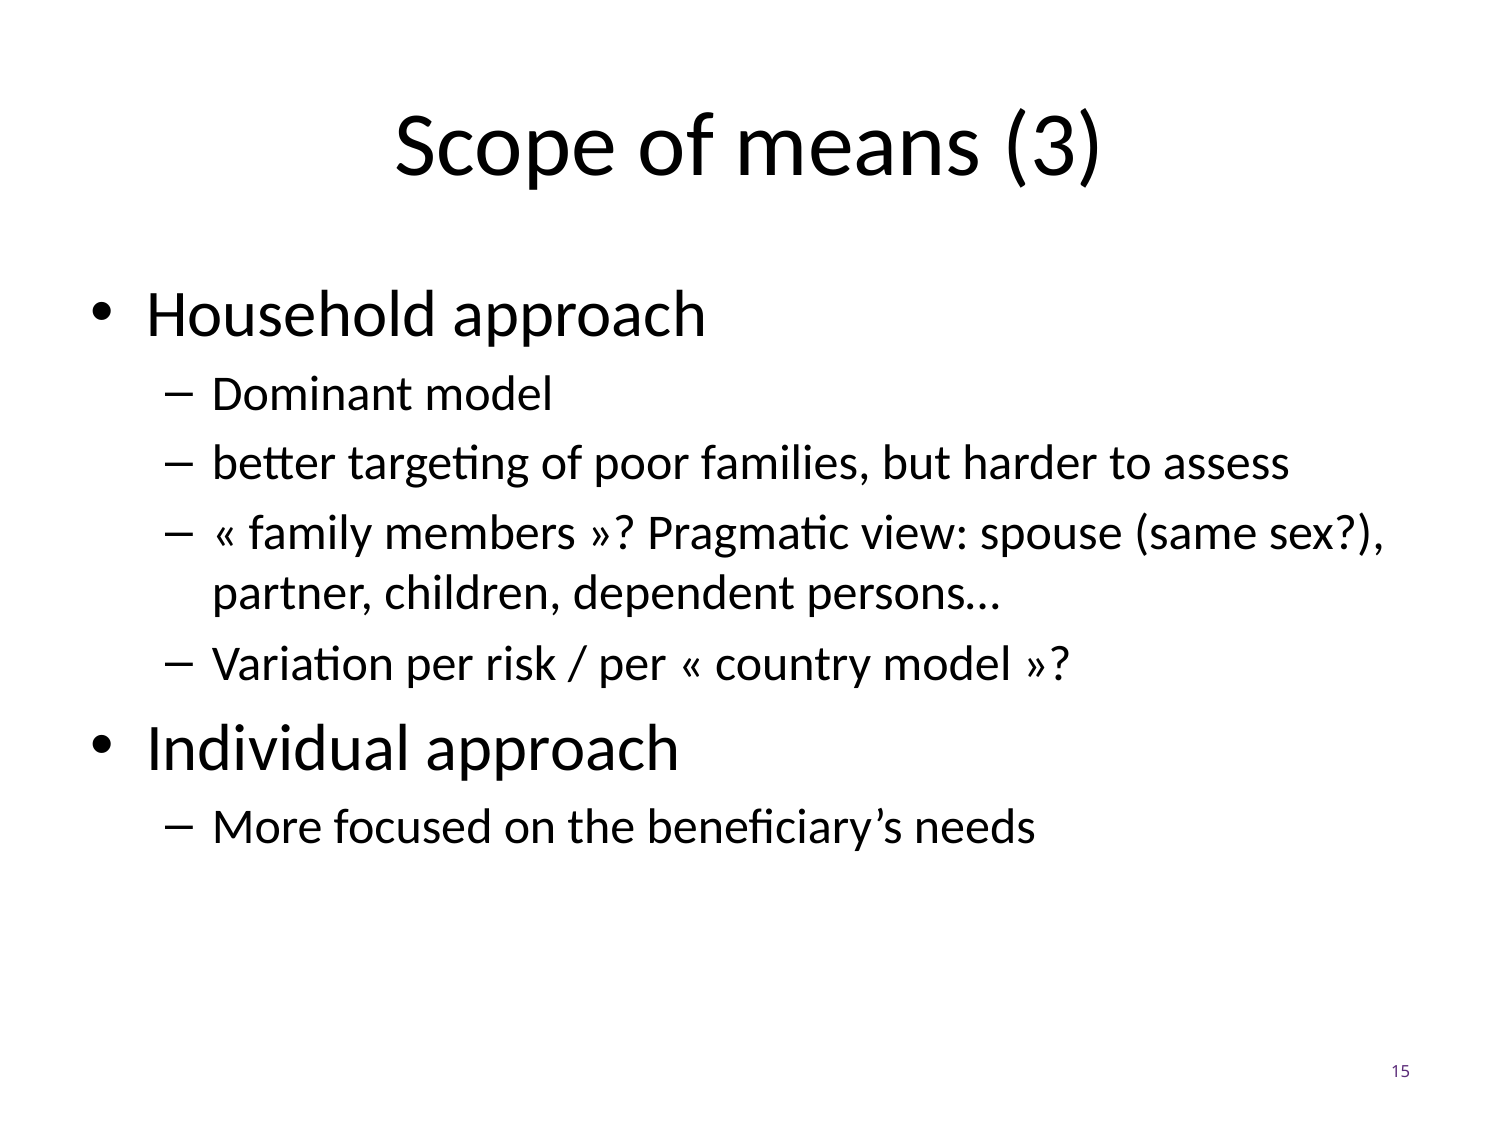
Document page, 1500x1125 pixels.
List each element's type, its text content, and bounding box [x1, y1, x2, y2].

list Household approach Dominant model better targeting of poor families, but harder to assess « family members »? Pragmatic view: spouse (same sex?), partner, children, dependent persons… Variation per risk / per « country model »? Individual approach More focused on the beneficiary’s needs [75, 262, 1425, 1005]
slide_number 15 [1074, 1042, 1425, 1103]
title Scope of means (3) [75, 45, 1425, 233]
